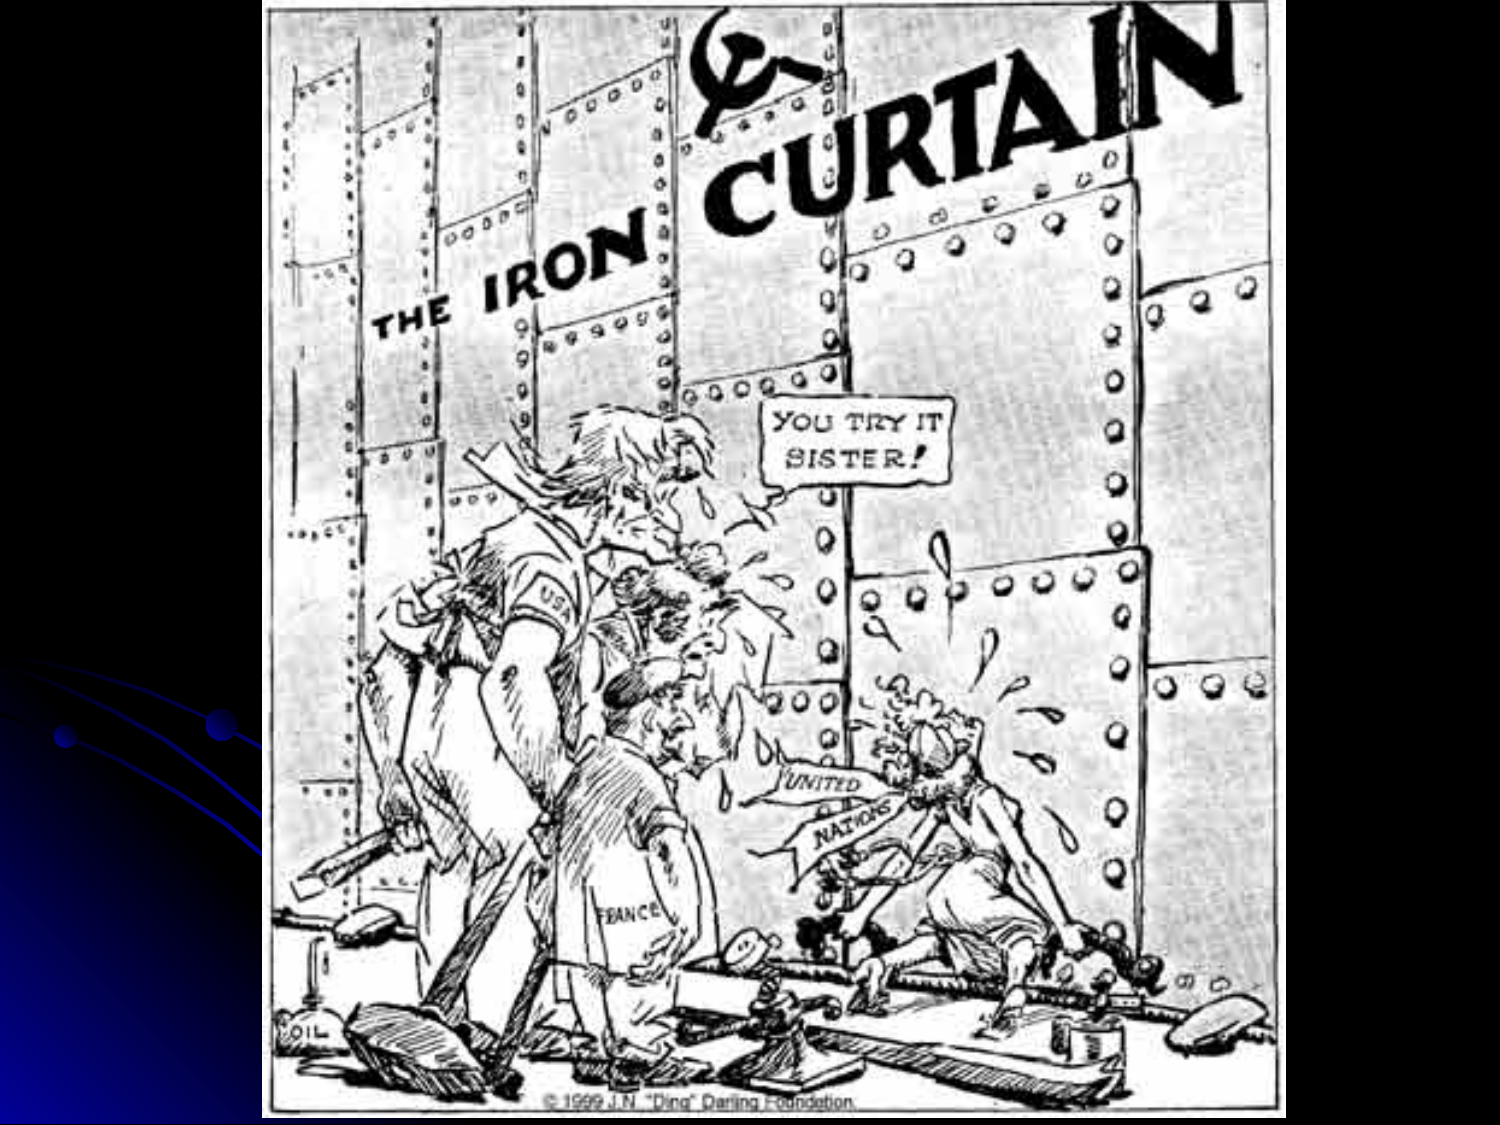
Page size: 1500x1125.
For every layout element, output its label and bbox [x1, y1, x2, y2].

picture [262, 0, 1287, 1118]
